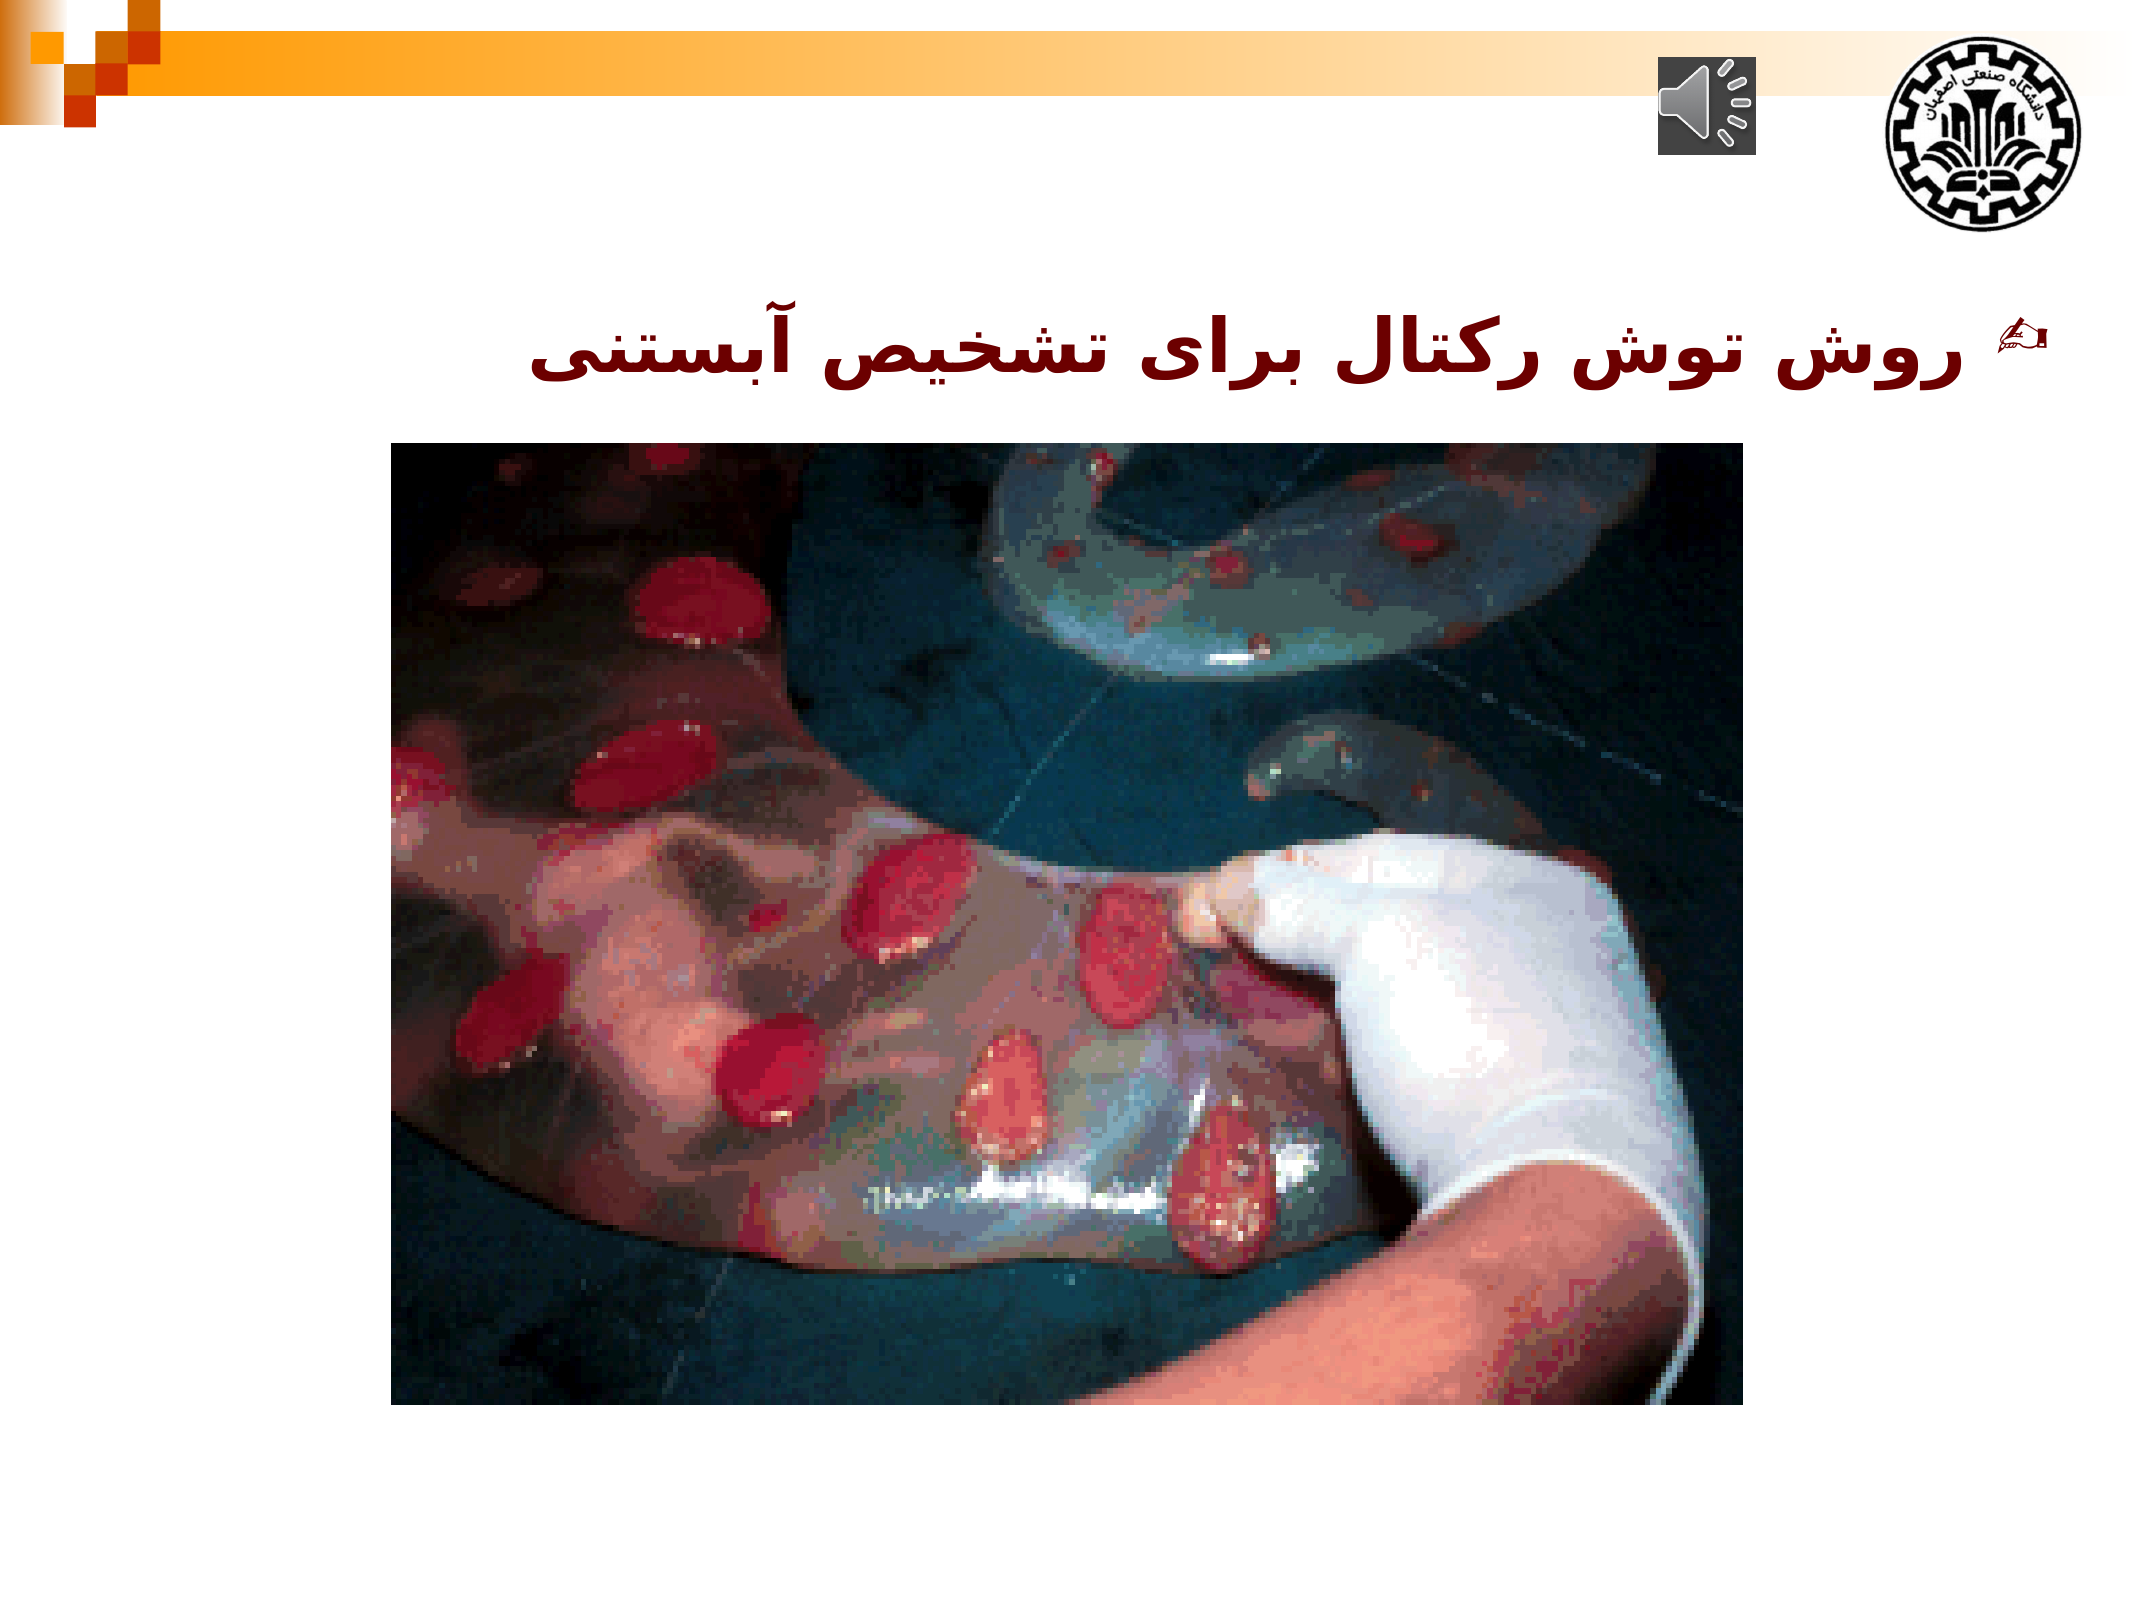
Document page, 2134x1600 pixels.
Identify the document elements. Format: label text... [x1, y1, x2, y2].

picture [1656, 55, 1758, 156]
text_box روش توش رکتال برای تشخیص آبستنی [310, 286, 2071, 399]
picture [390, 443, 1743, 1405]
picture [1881, 32, 2084, 234]
